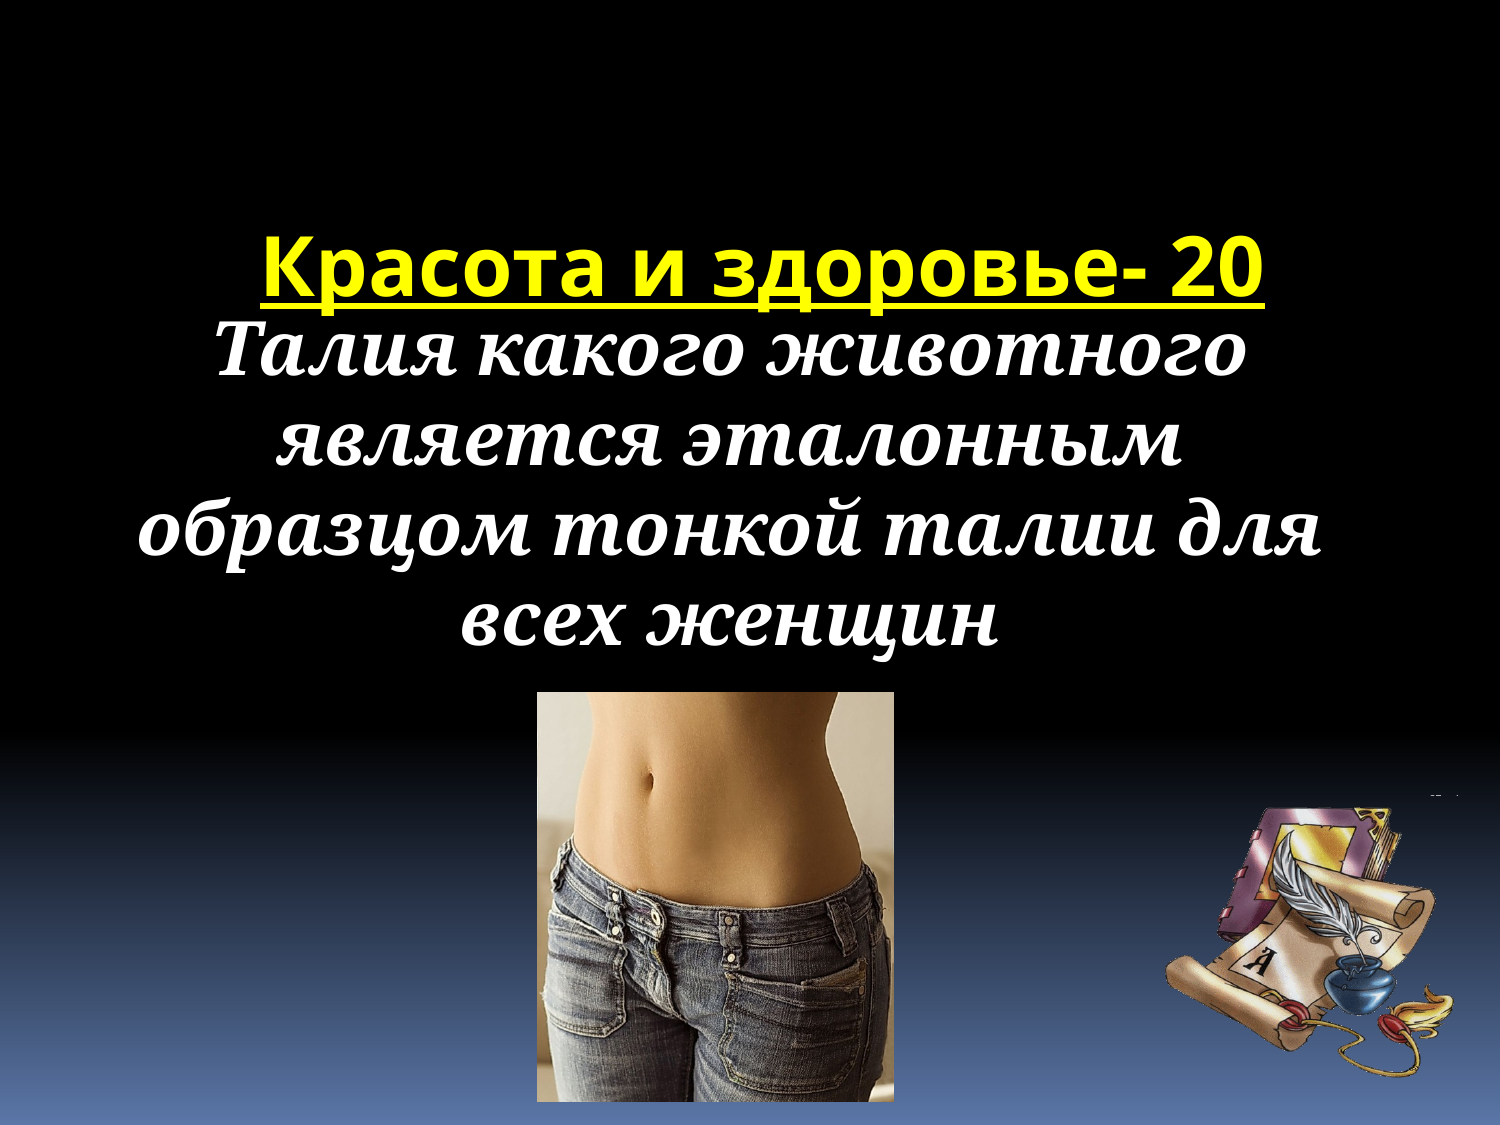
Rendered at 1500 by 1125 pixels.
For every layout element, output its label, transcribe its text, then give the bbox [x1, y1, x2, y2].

picture [536, 691, 894, 1102]
picture [1159, 795, 1459, 1079]
text_box Талия какого животного является эталонным образцом тонкой талии для всех женщин [105, 292, 1355, 668]
subtitle Красота и здоровье- 20 [175, 125, 1348, 292]
